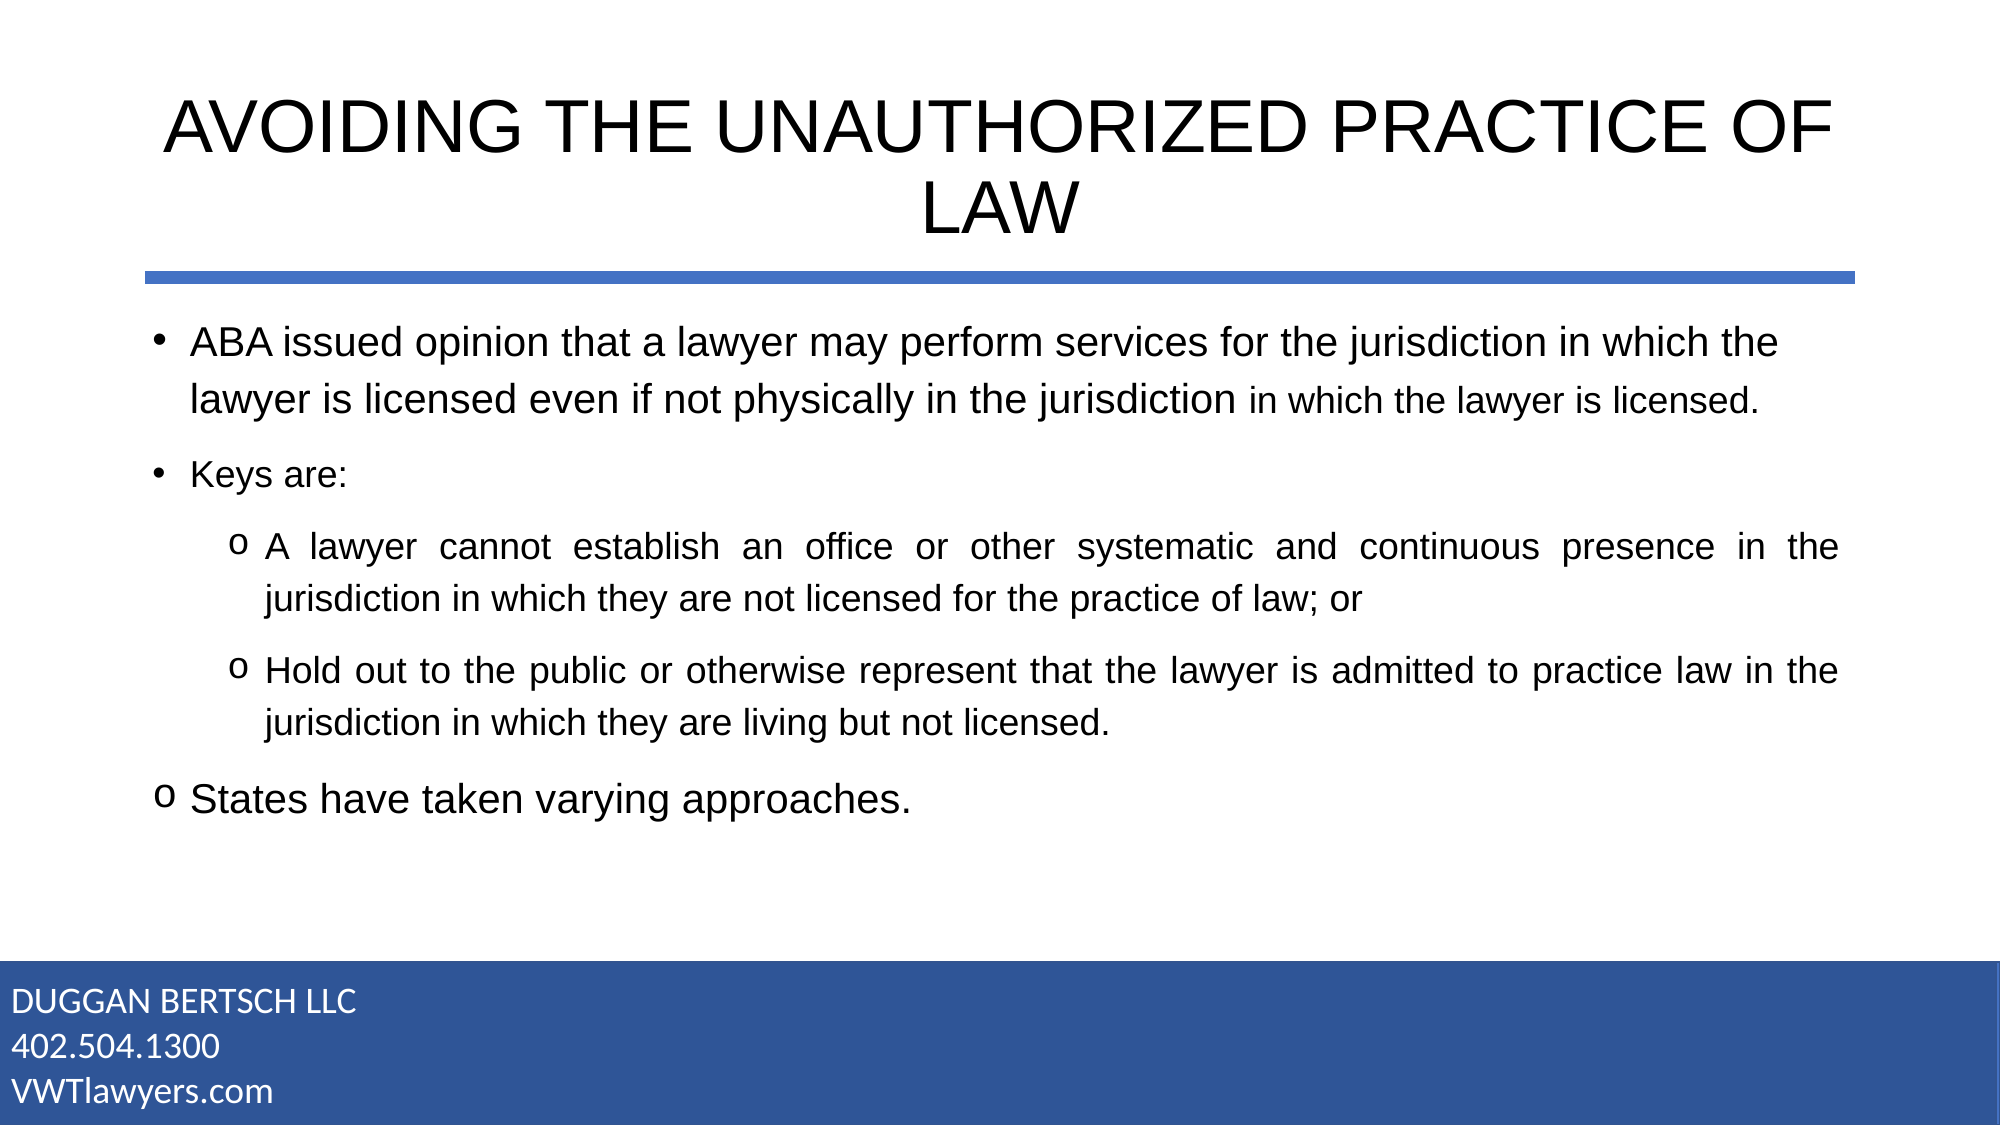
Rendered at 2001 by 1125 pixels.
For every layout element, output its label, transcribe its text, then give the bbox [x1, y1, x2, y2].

text_box DUGGAN BERTSCH LLC 402.504.1300 VWTlawyers.com [0, 961, 1997, 1125]
title AVOIDING THE UNAUTHORIZED PRACTICE OF LAW [137, 59, 1863, 278]
list ABA issued opinion that a lawyer may perform services for the jurisdiction in which the lawyer is licensed even if not physically in the jurisdiction in which the lawyer is licensed. Keys are: A lawyer cannot establish an office or other systematic and continuous presence in the jurisdiction in which they are not licensed for the practice of law; or Hold out to the public or otherwise represent that the lawyer is admitted to practice law in the jurisdiction in which they are living but not licensed. States have taken varying approaches. [137, 299, 1855, 945]
